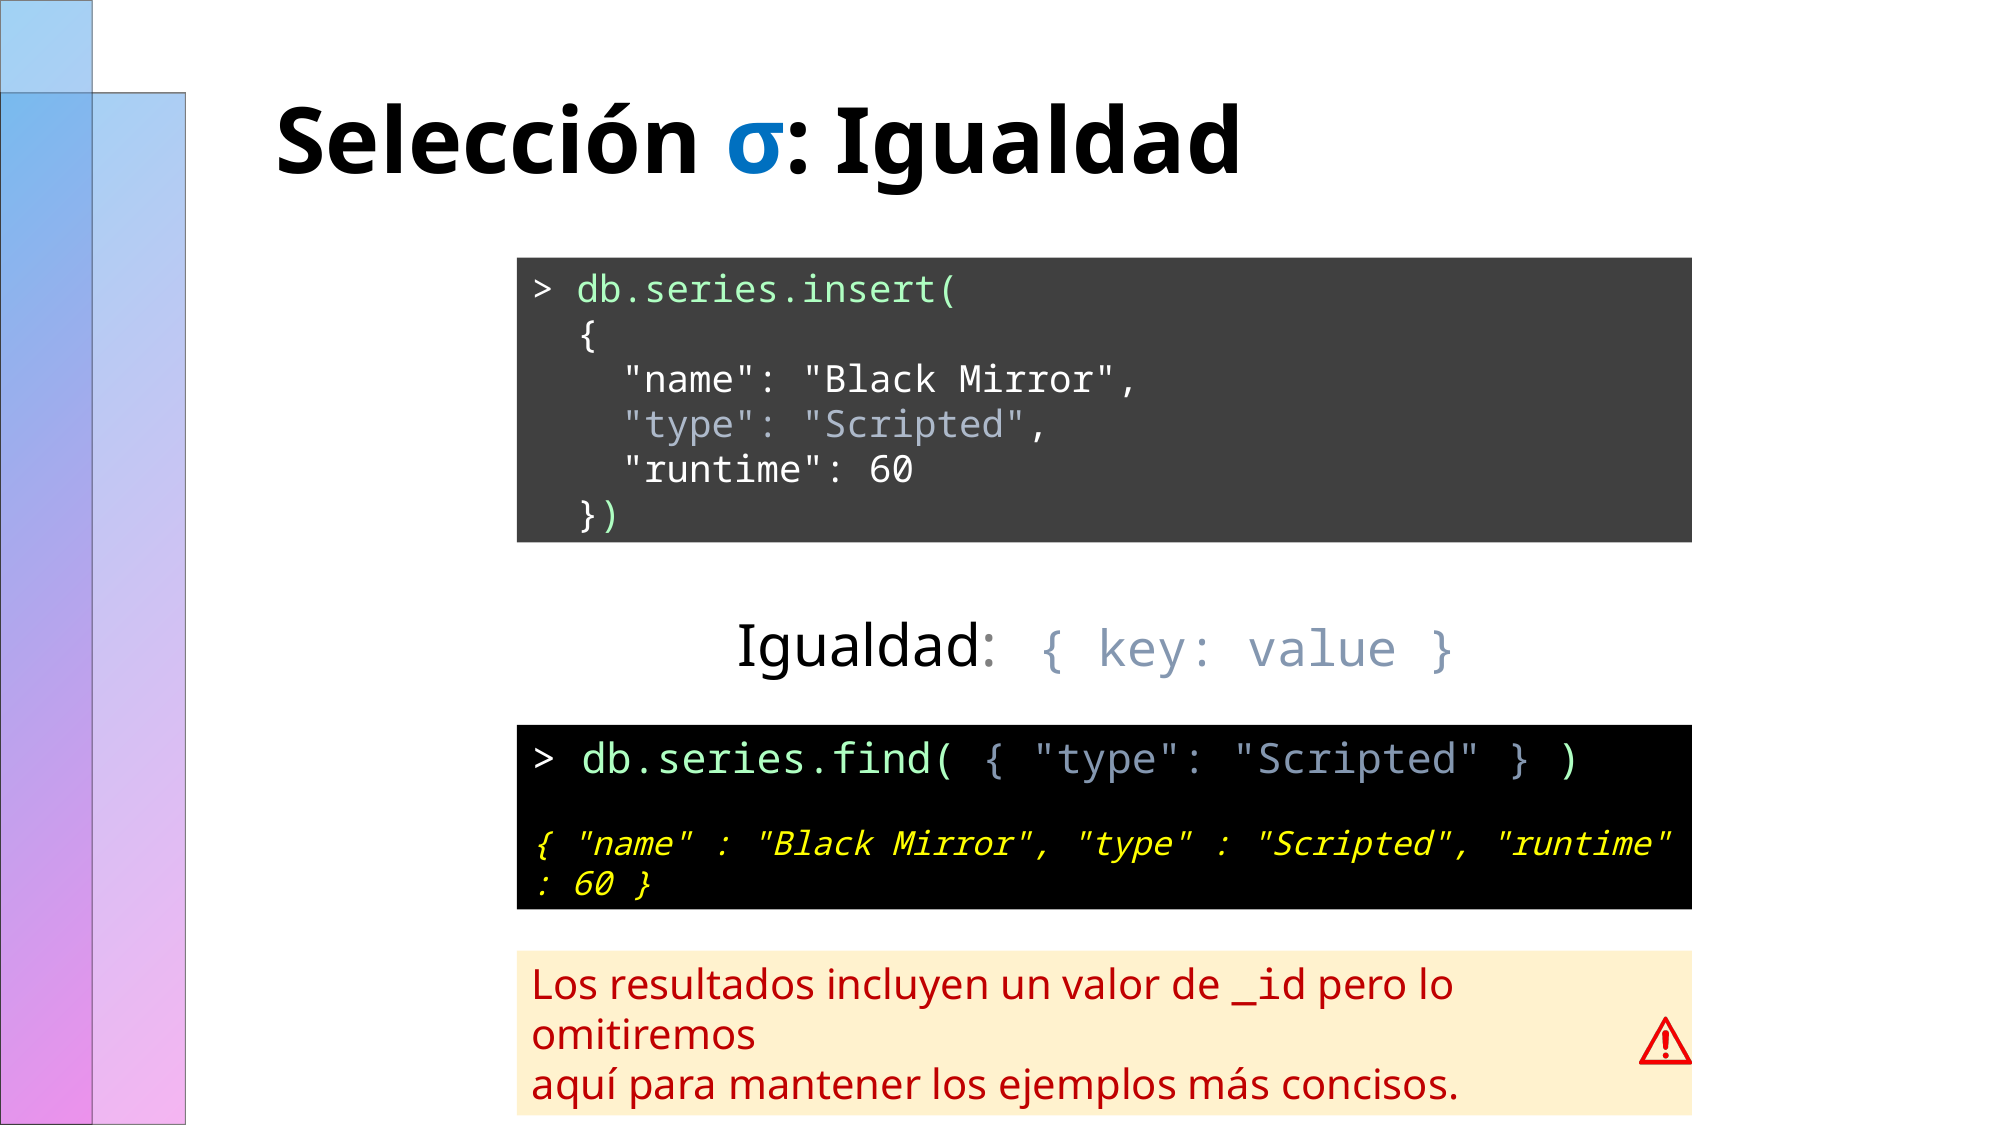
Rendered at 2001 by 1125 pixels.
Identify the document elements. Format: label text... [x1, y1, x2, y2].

text_box Igualdad: { key: value } [429, 584, 1780, 702]
text_box Los resultados incluyen un valor de _id pero lo omitiremos aquí para mantener los ejemplos más concisos. [516, 950, 1692, 1116]
picture [1639, 1014, 1692, 1067]
text_box > db.series.insert( { "name": "Black Mirror", "type": "Scripted", "runtime": 60 }) [516, 257, 1692, 543]
text_box > db.series.find( { "type": "Scripted" } ) { "name" : "Black Mirror", "type" : "Scripted", "runtime" : 60 } [516, 724, 1692, 910]
title Selección σ: Igualdad [260, 74, 1817, 329]
